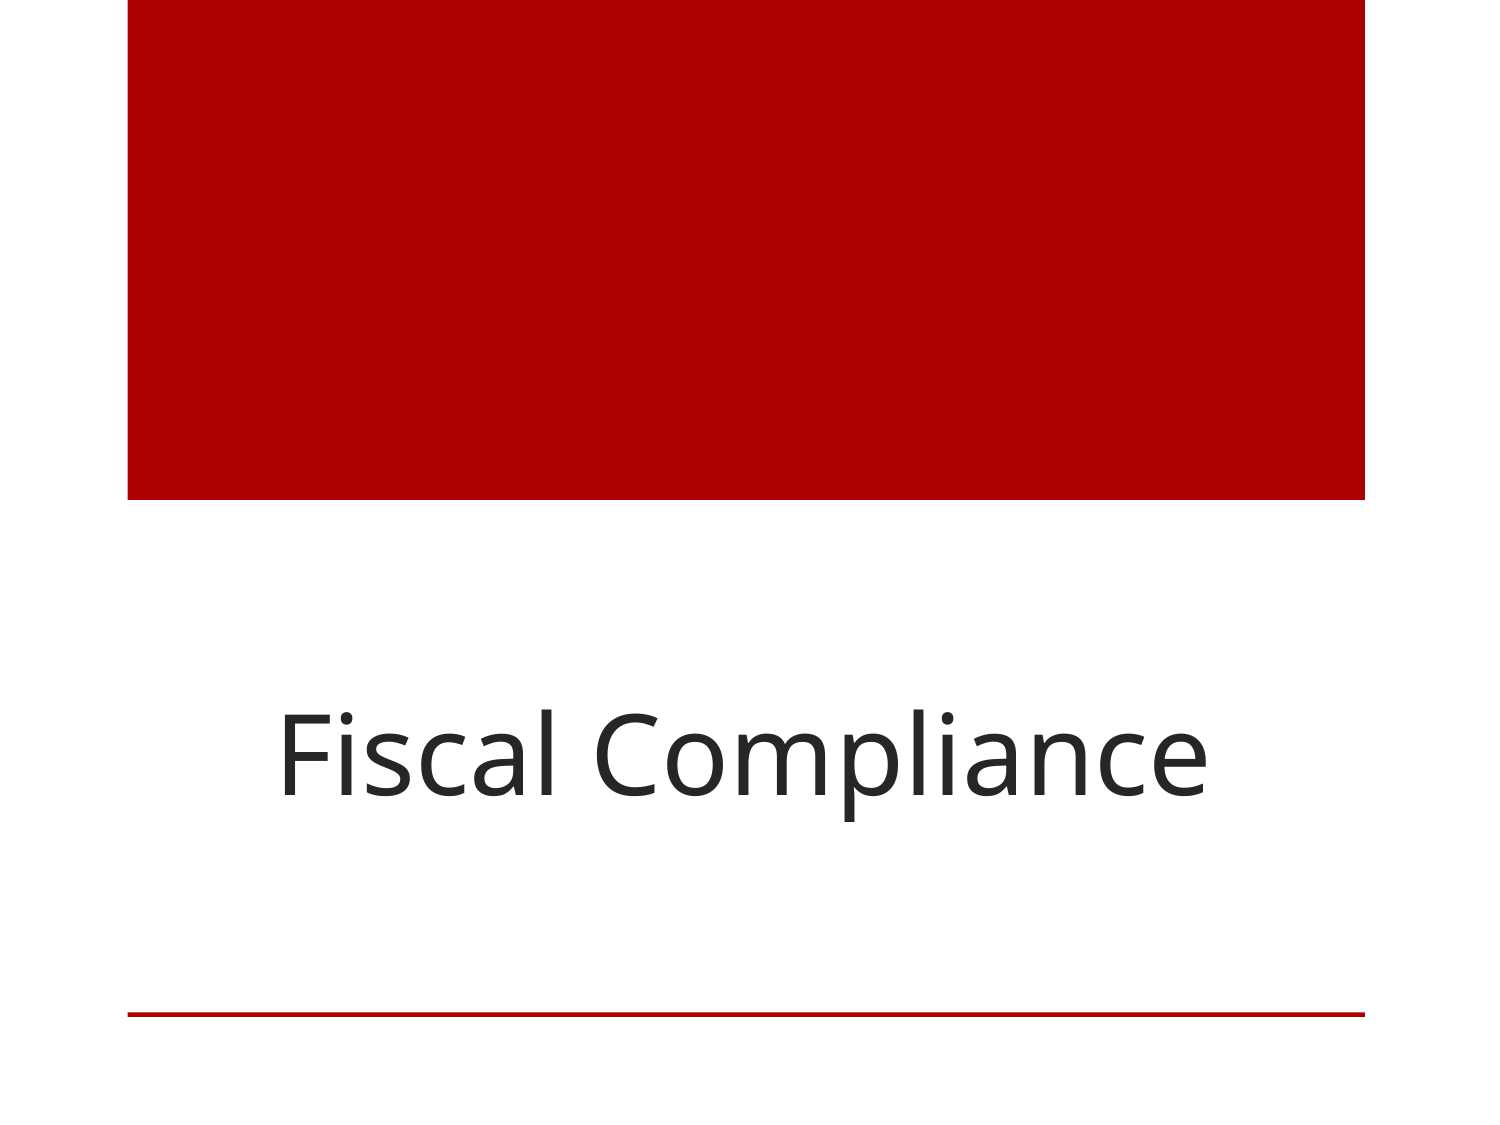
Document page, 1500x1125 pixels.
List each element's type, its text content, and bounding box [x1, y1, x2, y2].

title Fiscal Compliance [125, 525, 1363, 825]
